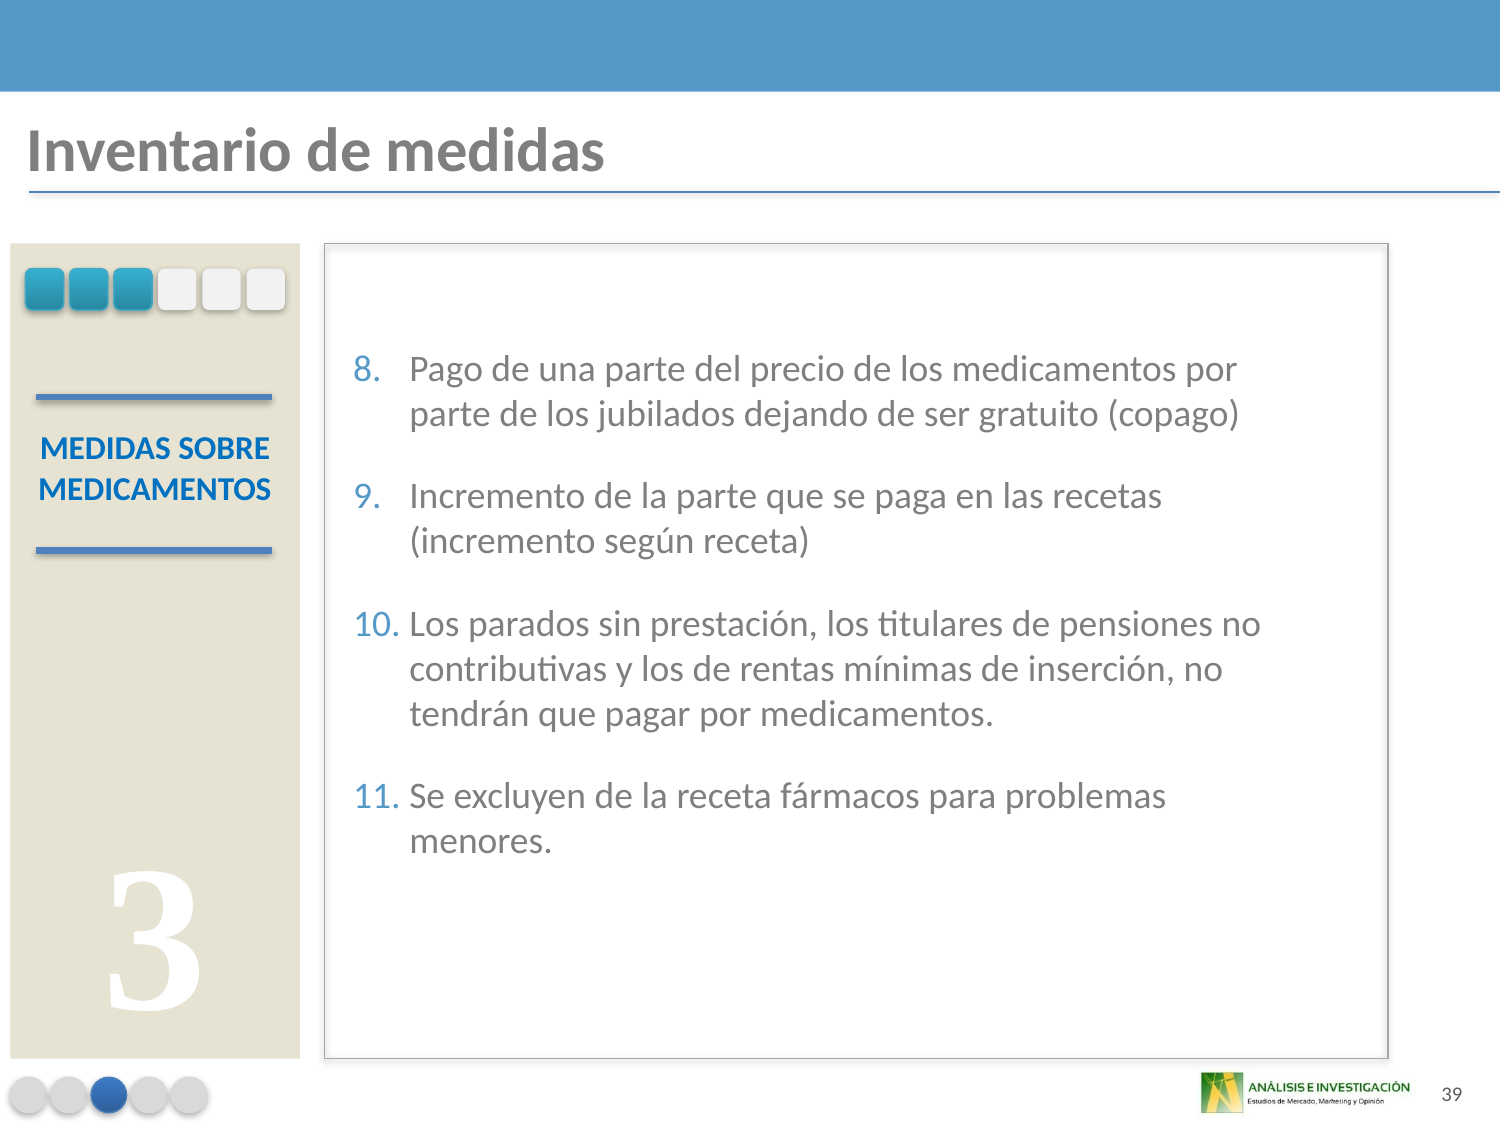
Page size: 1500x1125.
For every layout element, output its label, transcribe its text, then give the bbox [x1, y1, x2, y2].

text_box [324, 243, 1389, 1059]
text_box 3 [16, 768, 295, 1059]
picture [1197, 1068, 1416, 1117]
text_box MEDIDAS SOBRE MEDICAMENTOS [16, 419, 295, 514]
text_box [25, 268, 286, 311]
text_box 4 [30, 193, 1491, 199]
text_box Inventario de medidas [9, 91, 1491, 202]
text_box [8, 241, 302, 1061]
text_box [10, 1077, 208, 1113]
